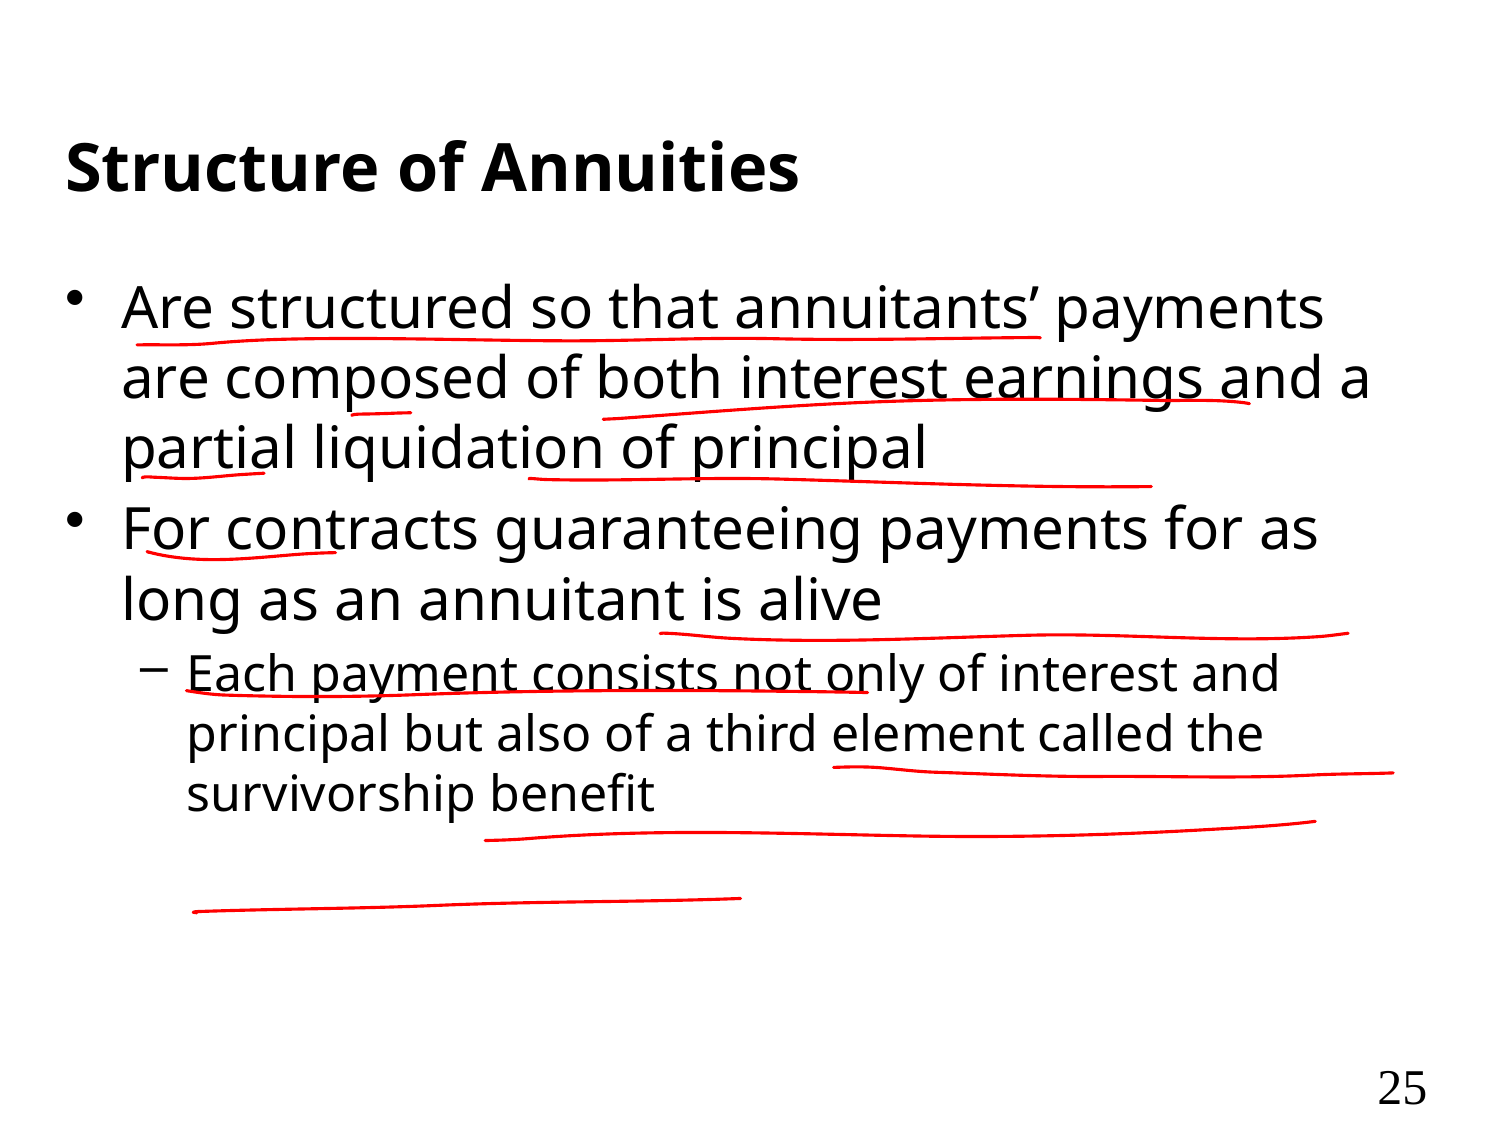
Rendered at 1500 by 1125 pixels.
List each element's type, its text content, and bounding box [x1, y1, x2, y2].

slide_number 25 [1362, 1046, 1500, 1125]
list Are structured so that annuitants’ payments are composed of both interest earnings and a partial liquidation of principal For contracts guaranteeing payments for as long as an annuitant is alive Each payment consists not only of interest and principal but also of a third element called the survivorship benefit [50, 262, 1411, 1013]
title Structure of Annuities [50, 49, 1463, 213]
